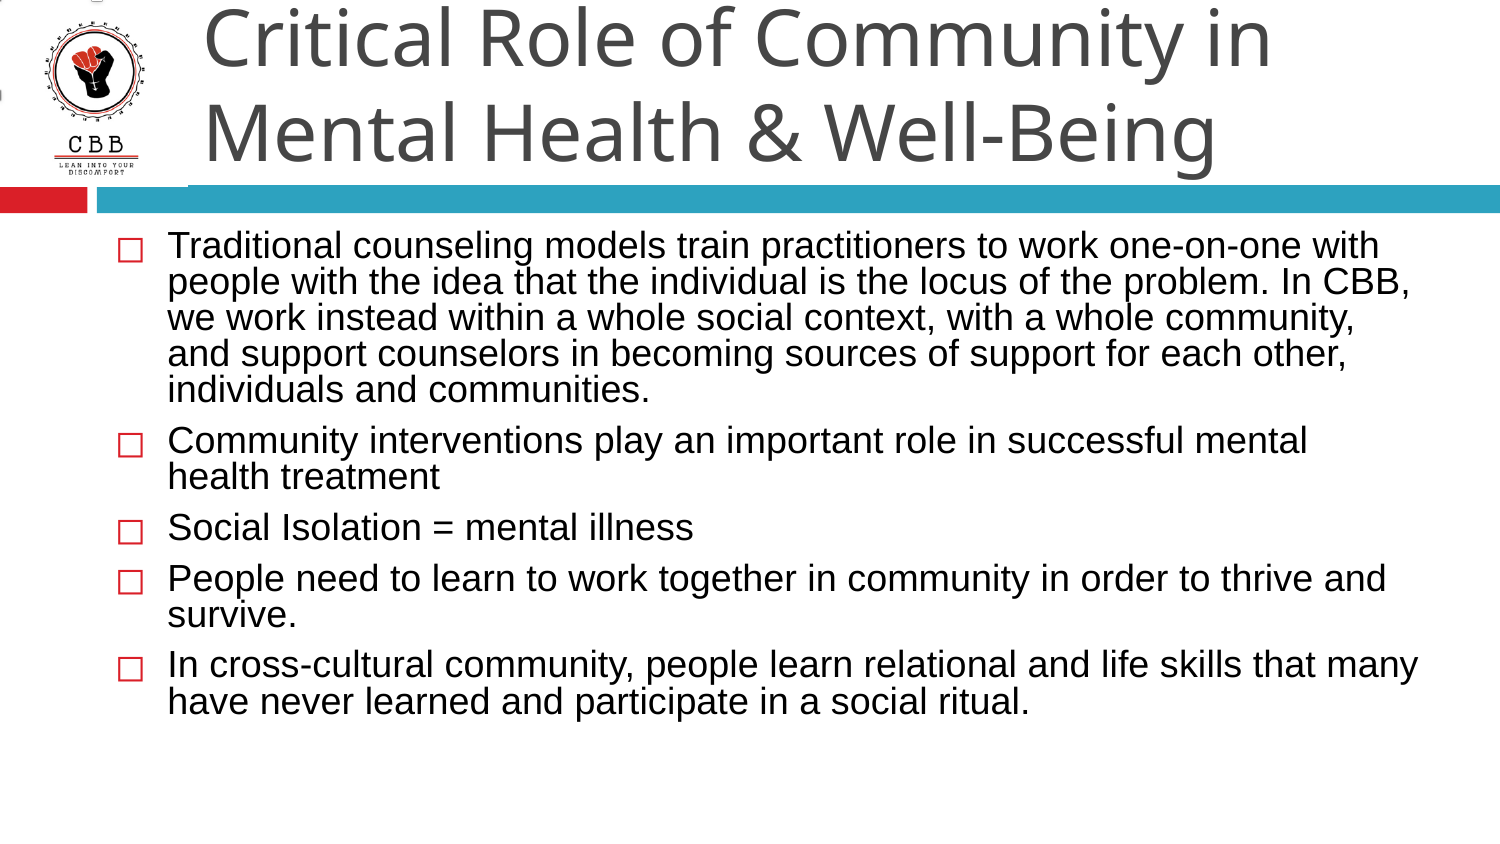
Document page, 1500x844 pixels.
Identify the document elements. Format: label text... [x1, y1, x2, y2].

picture [0, 0, 188, 187]
list Traditional counseling models train practitioners to work one-on-one with people with the idea that the individual is the locus of the problem. In CBB, we work instead within a whole social context, with a whole community, and support counselors in becoming sources of support for each other, individuals and communities. Community interventions play an important role in successful mental health treatment Social Isolation = mental illness People need to learn to work together in community in order to thrive and survive. In cross-cultural community, people learn relational and life skills that many have never learned and participate in a social ritual. [99, 221, 1438, 760]
title Critical Role of Community in Mental Health & Well-Being [187, 19, 1438, 185]
